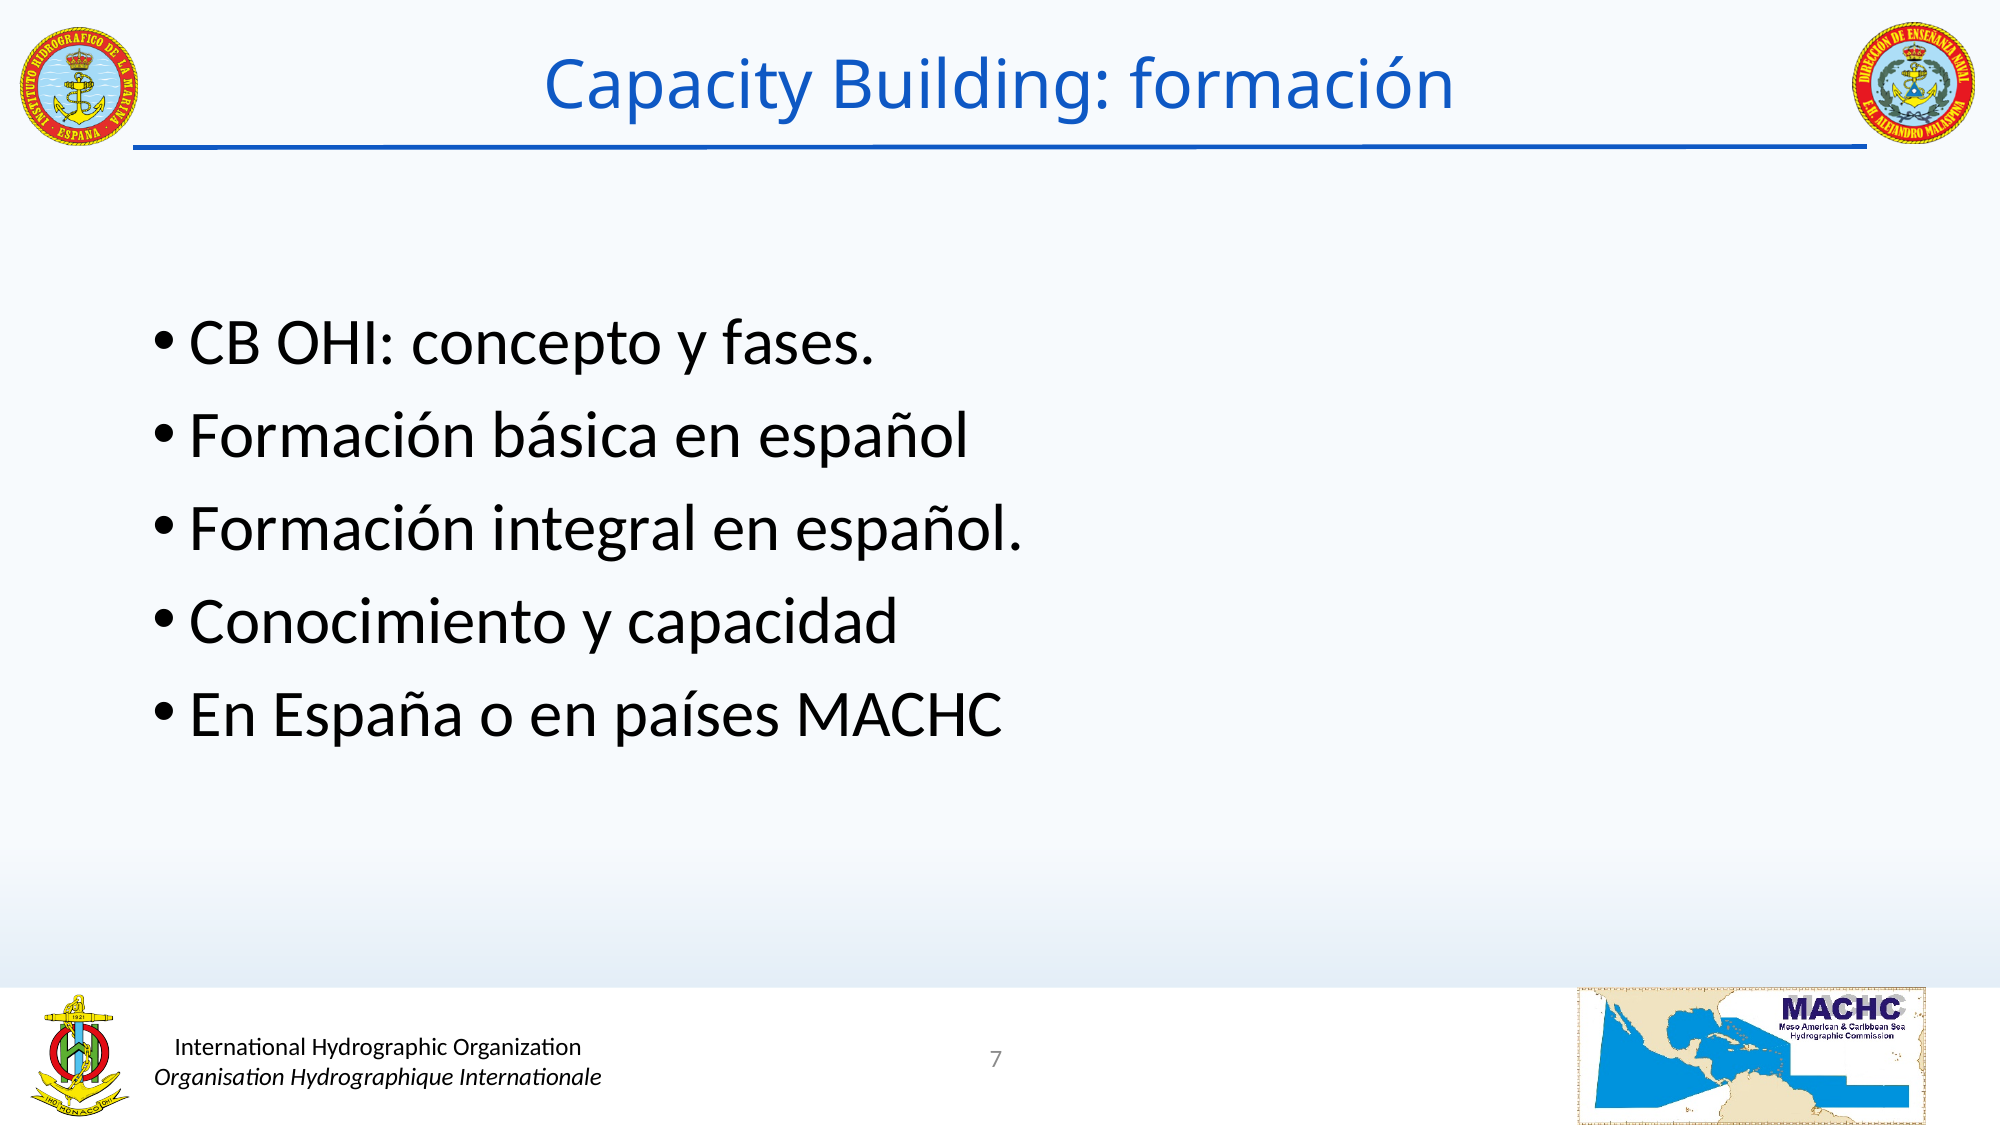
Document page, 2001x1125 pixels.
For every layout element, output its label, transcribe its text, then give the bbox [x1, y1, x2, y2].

picture [22, 990, 134, 1125]
picture [1851, 22, 1975, 144]
list CB OHI: concepto y fases. Formación básica en español Formación integral en español. Conocimiento y capacidad En España o en países MACHC [137, 299, 1877, 960]
picture [1577, 987, 1926, 1125]
slide_number 7 [771, 1027, 1221, 1088]
title Capacity Building: formación [138, 42, 1851, 132]
picture [18, 27, 138, 146]
